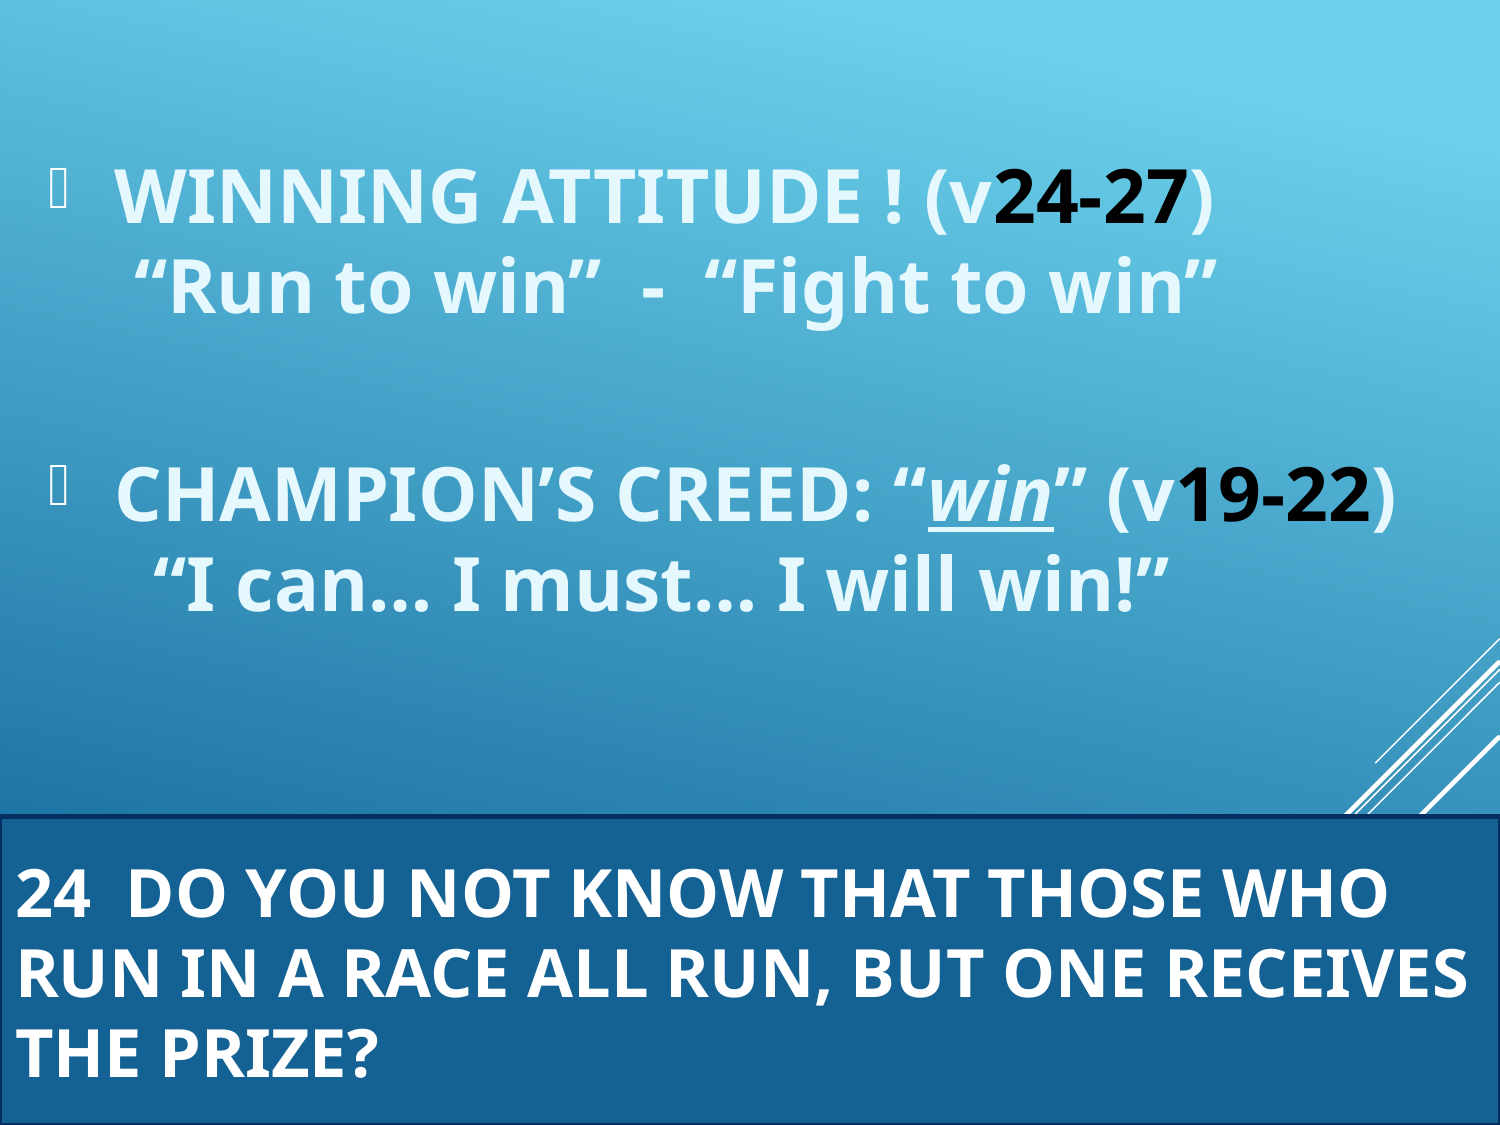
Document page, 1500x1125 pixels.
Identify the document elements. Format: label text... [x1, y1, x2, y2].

title 24 Do you not know that those who run in a race all run, but one receives the prize? [0, 816, 1500, 1125]
list WINNING ATTITUDE ! (v24-27) “Run to win” - “Fight to win” CHAMPION’S CREED: “win” (v19-22) “I can… I must… I will win!” [33, 52, 1478, 723]
